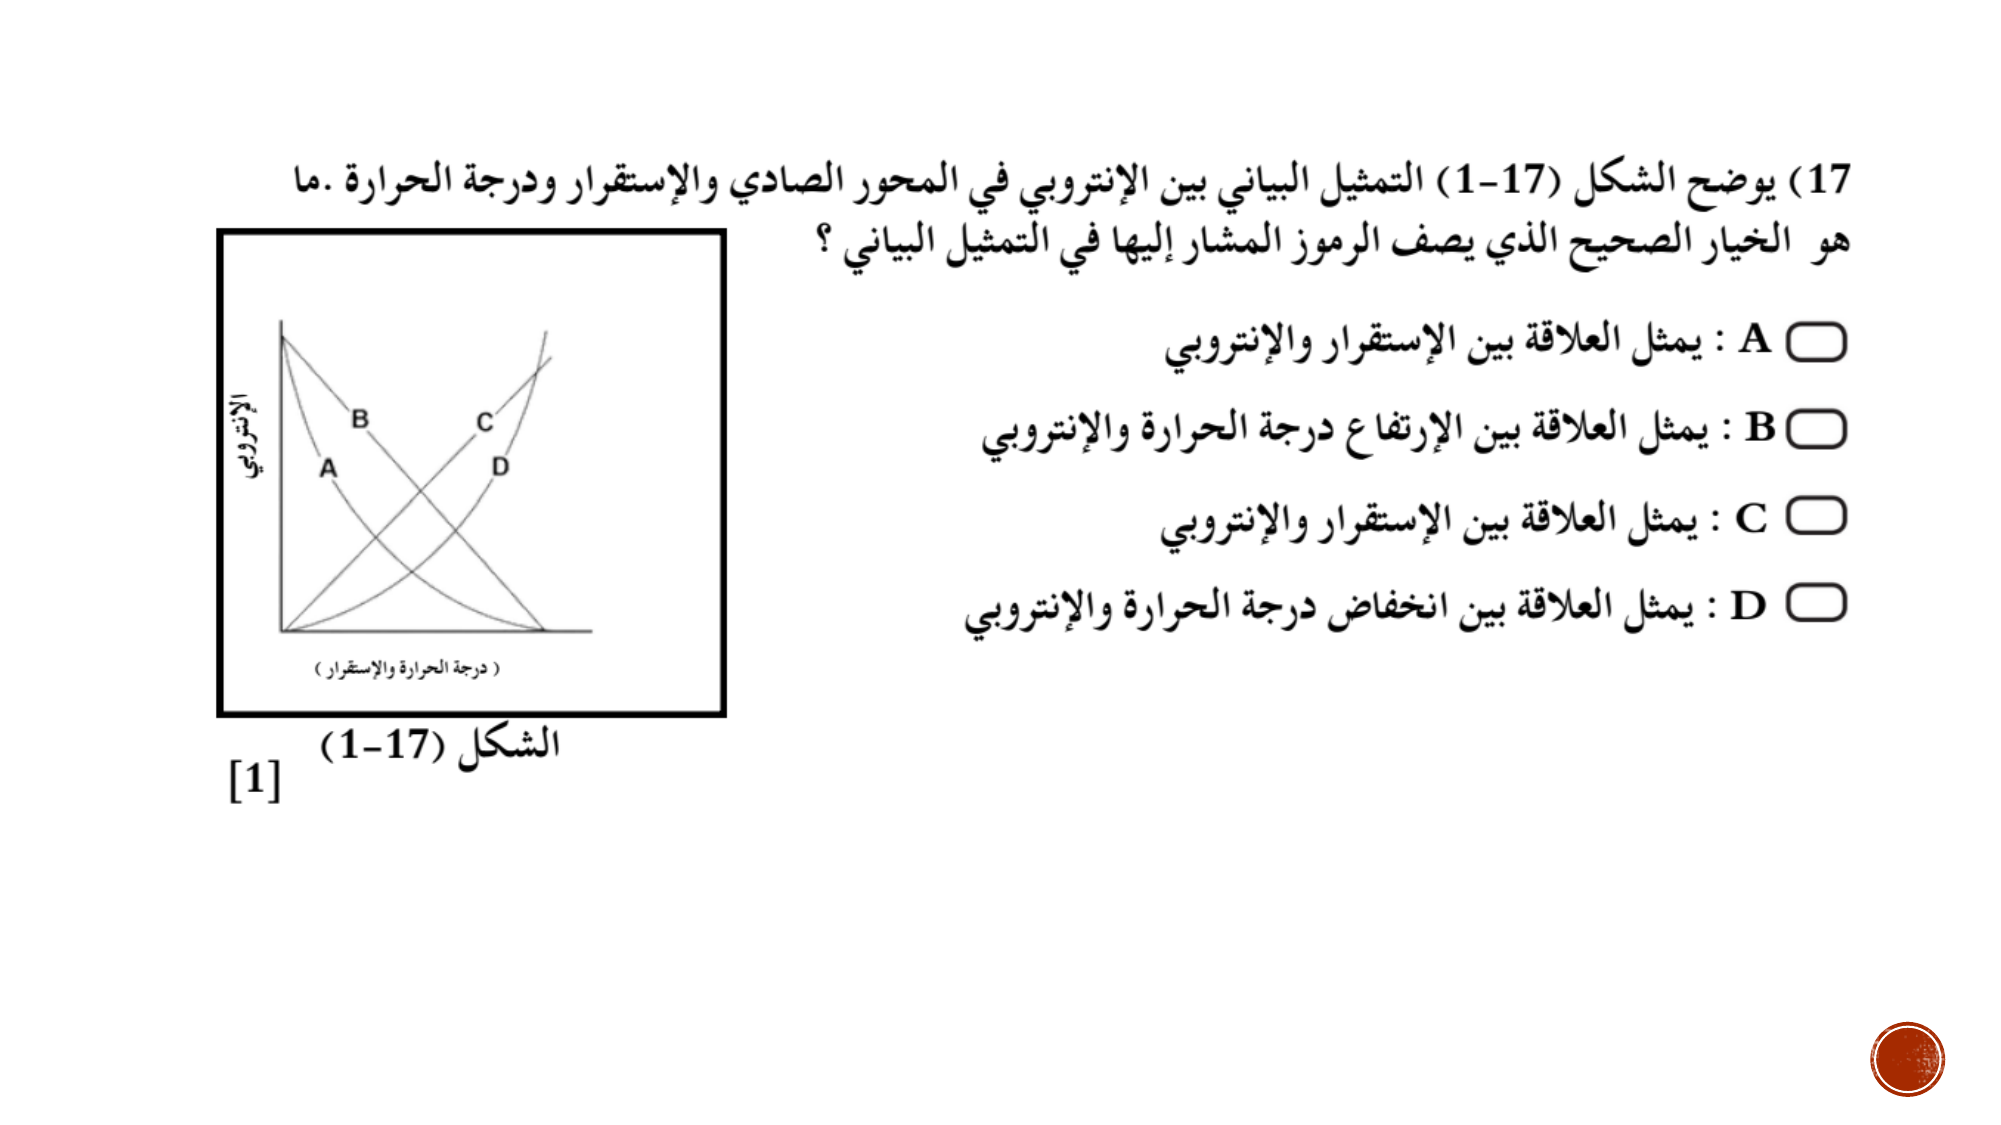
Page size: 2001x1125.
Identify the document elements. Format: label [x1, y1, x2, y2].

picture [213, 128, 1854, 822]
